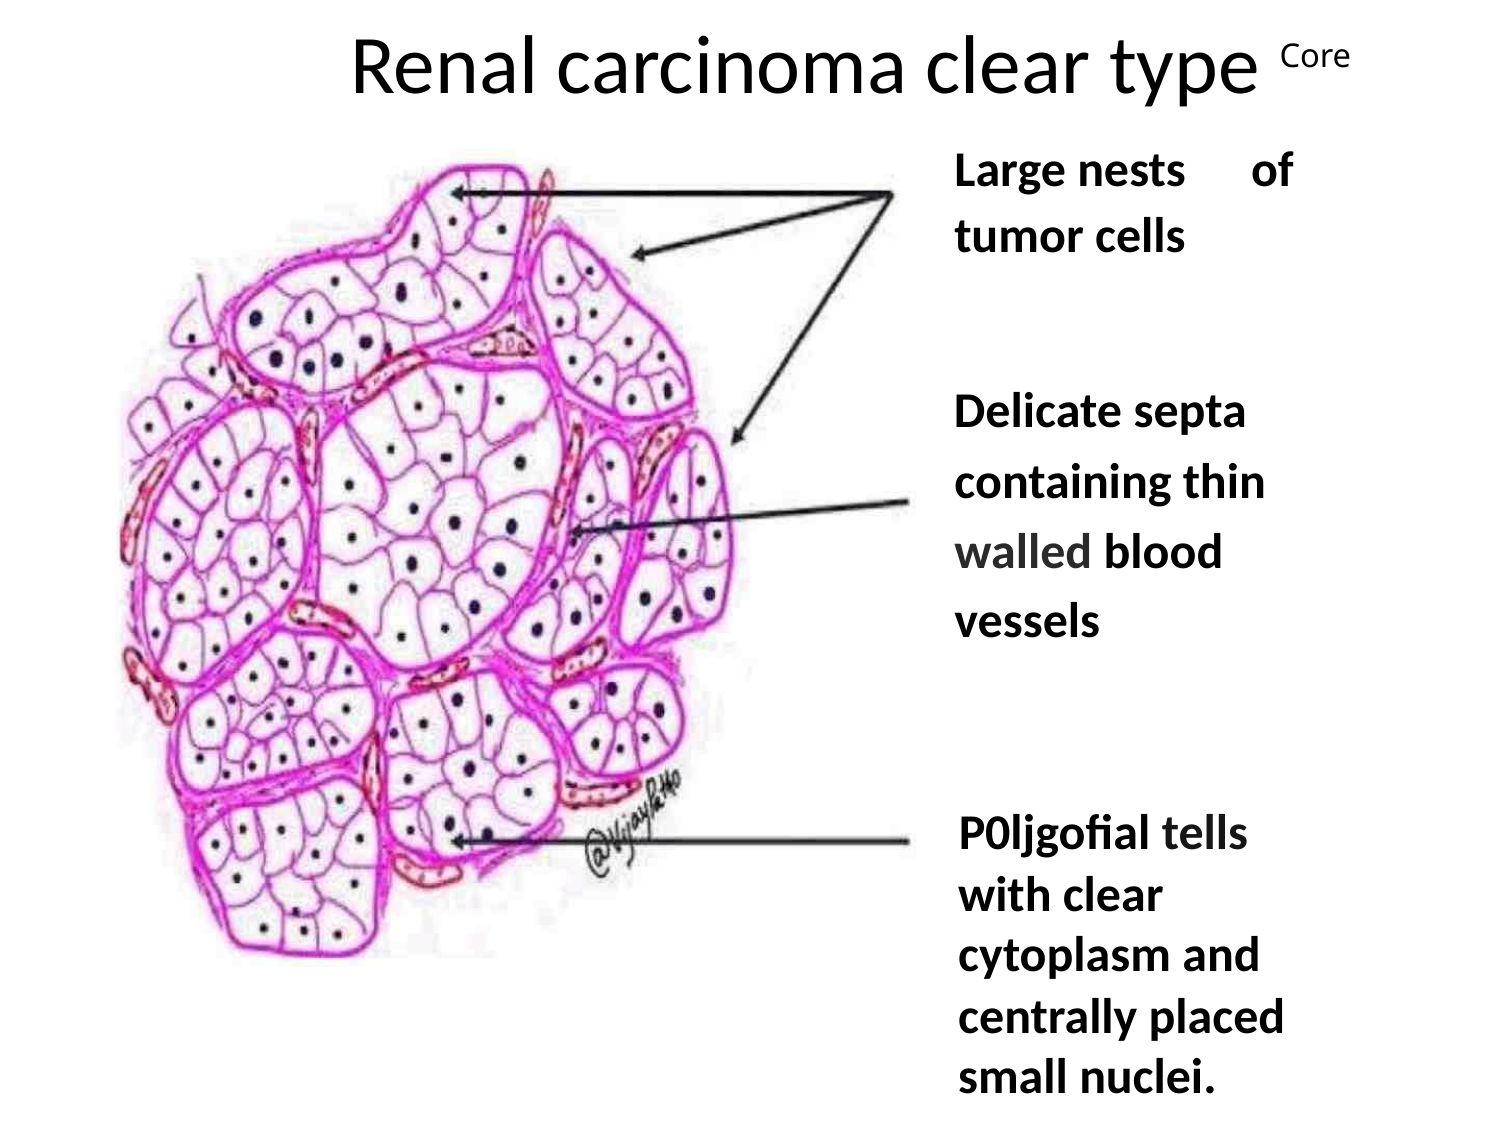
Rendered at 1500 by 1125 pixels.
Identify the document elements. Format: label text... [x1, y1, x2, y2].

text_box P0ljgofial tells with clear cytoplasm and centrally placed small nuclei. [958, 807, 1362, 1105]
text_box Delicate septa containing thin walled blood vessels [953, 385, 1343, 648]
text_box Large nests of tumor cells [954, 143, 1370, 263]
text_box [0, 0, 1500, 1125]
text_box Renal carcinoma clear type Core [350, 23, 1476, 111]
